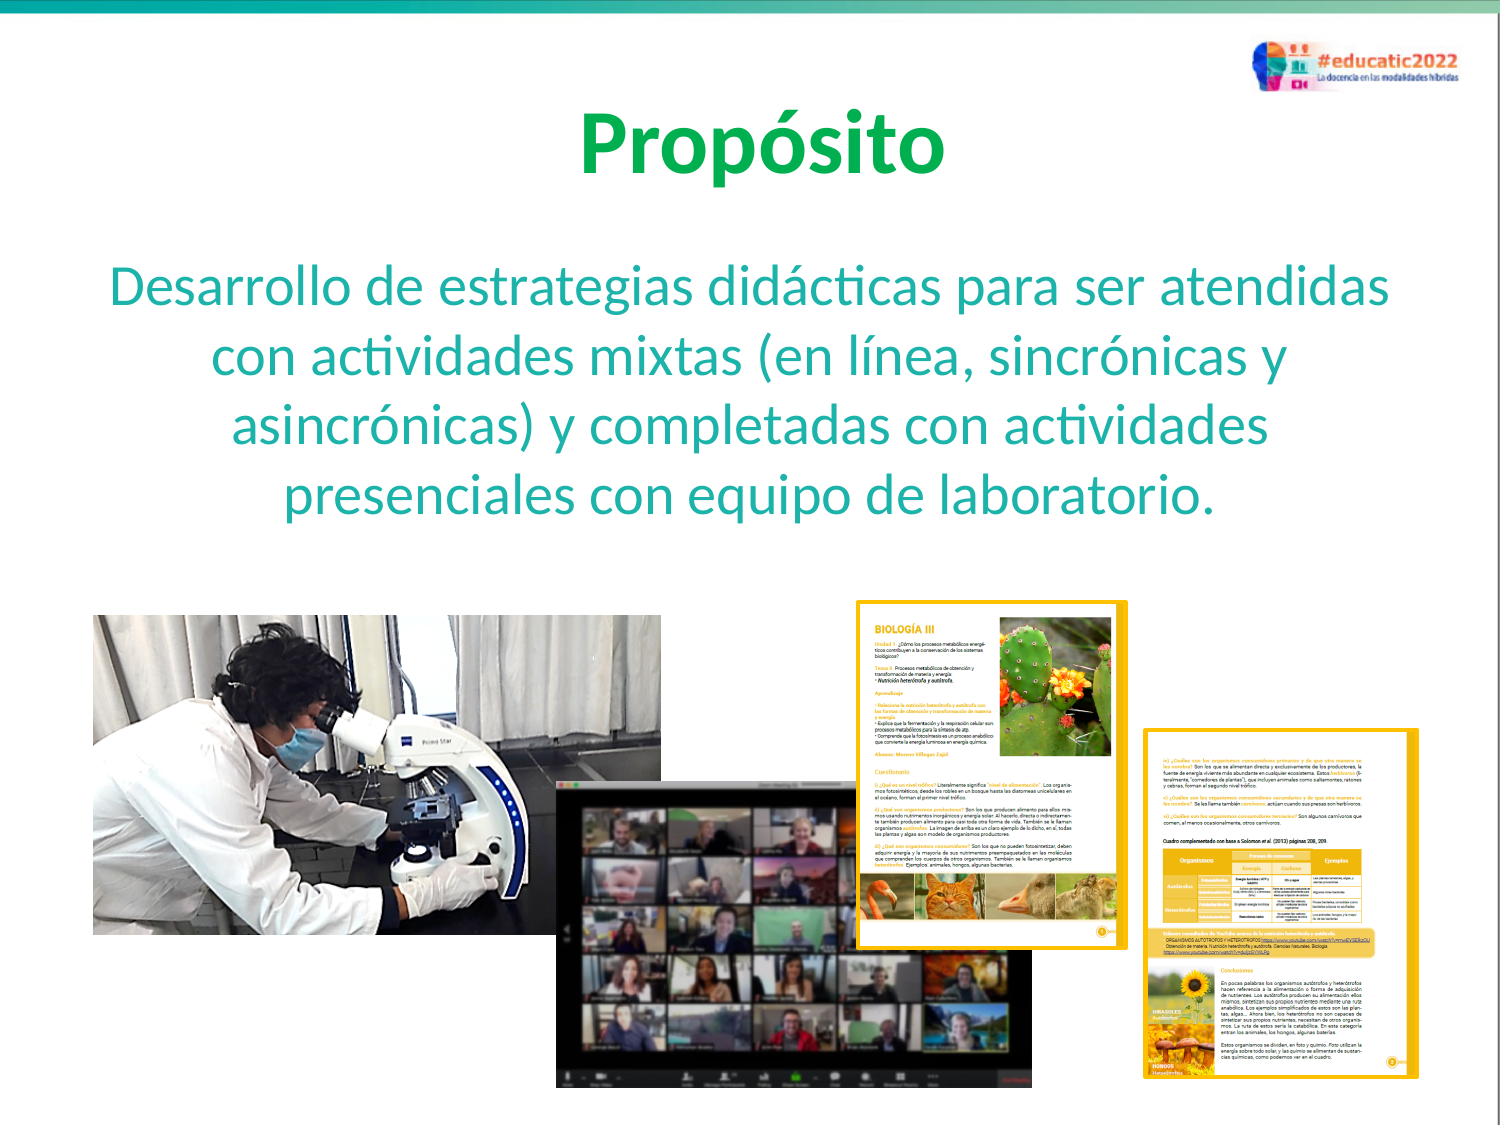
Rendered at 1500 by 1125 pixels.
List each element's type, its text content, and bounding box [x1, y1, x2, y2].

picture [0, 0, 1500, 1125]
list Desarrollo de estrategias didácticas para ser atendidas con actividades mixtas (en línea, sincrónicas y asincrónicas) y completadas con actividades presenciales con equipo de laboratorio. [75, 239, 1425, 563]
title Propósito [534, 42, 1054, 231]
